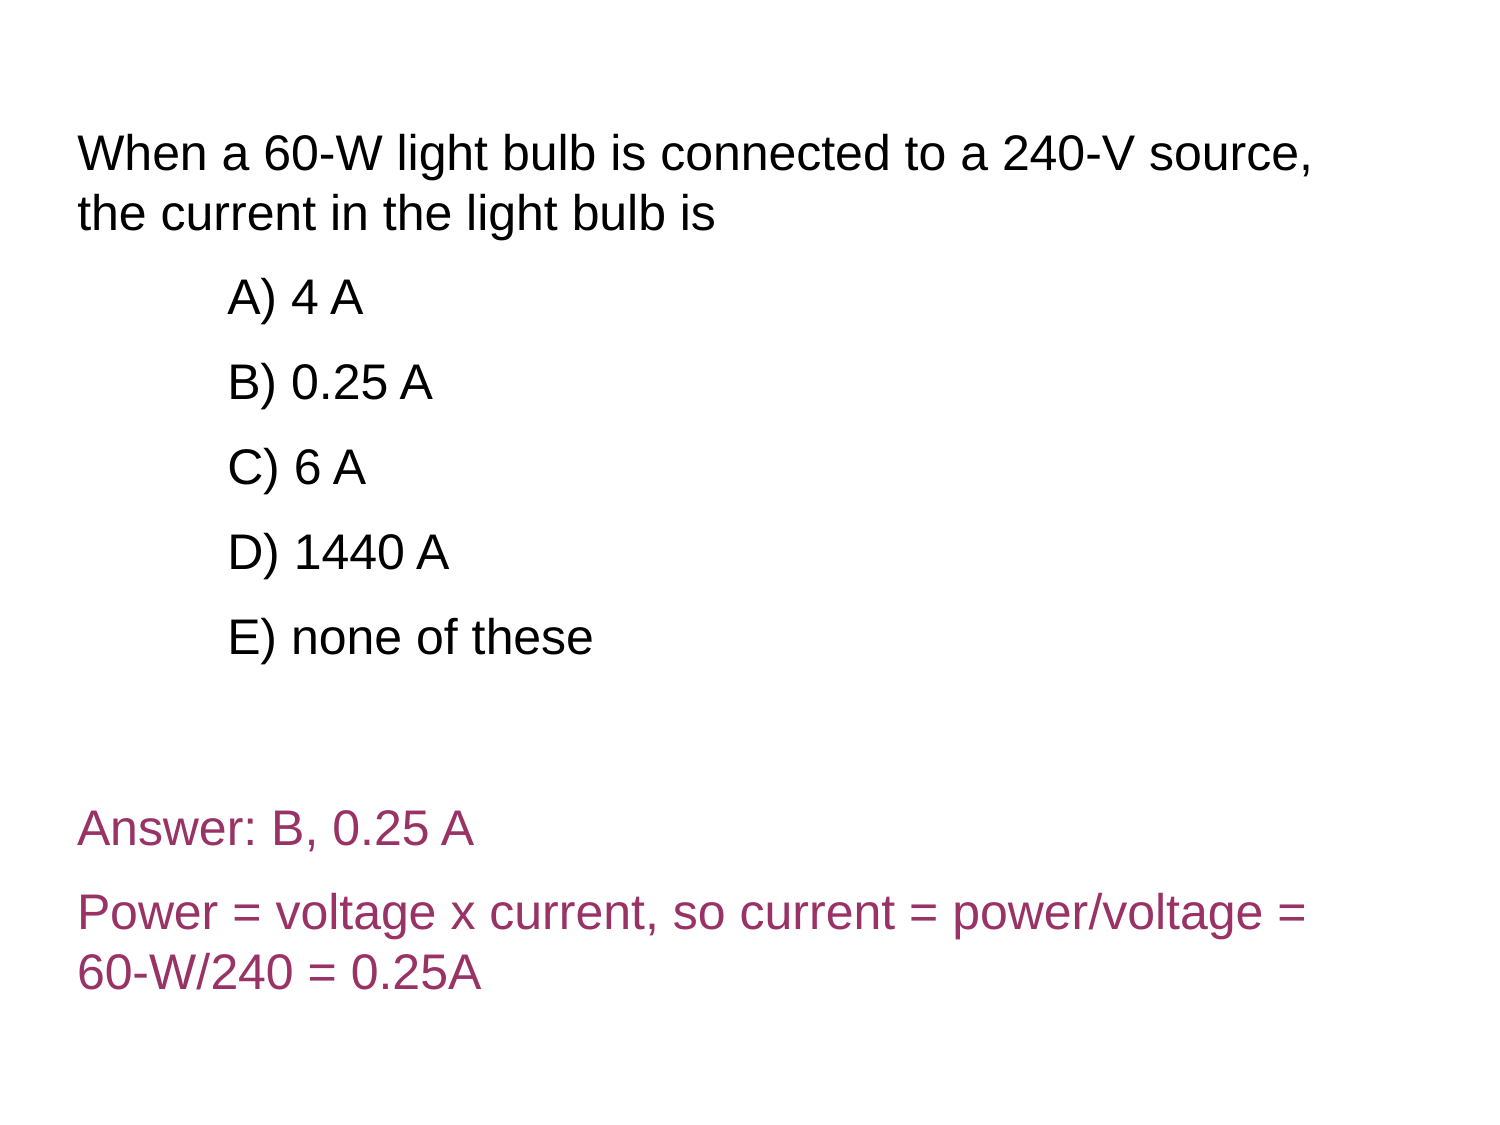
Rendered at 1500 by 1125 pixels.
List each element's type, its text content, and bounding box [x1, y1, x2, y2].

text_box Answer: B, 0.25 A Power = voltage x current, so current = power/voltage = 60-W/240 = 0.25A [62, 787, 1338, 1008]
text_box When a 60-W light bulb is connected to a 240-V source, the current in the light bulb is A) 4 A B) 0.25 A C) 6 A D) 1440 A E) none of these [62, 112, 1375, 673]
